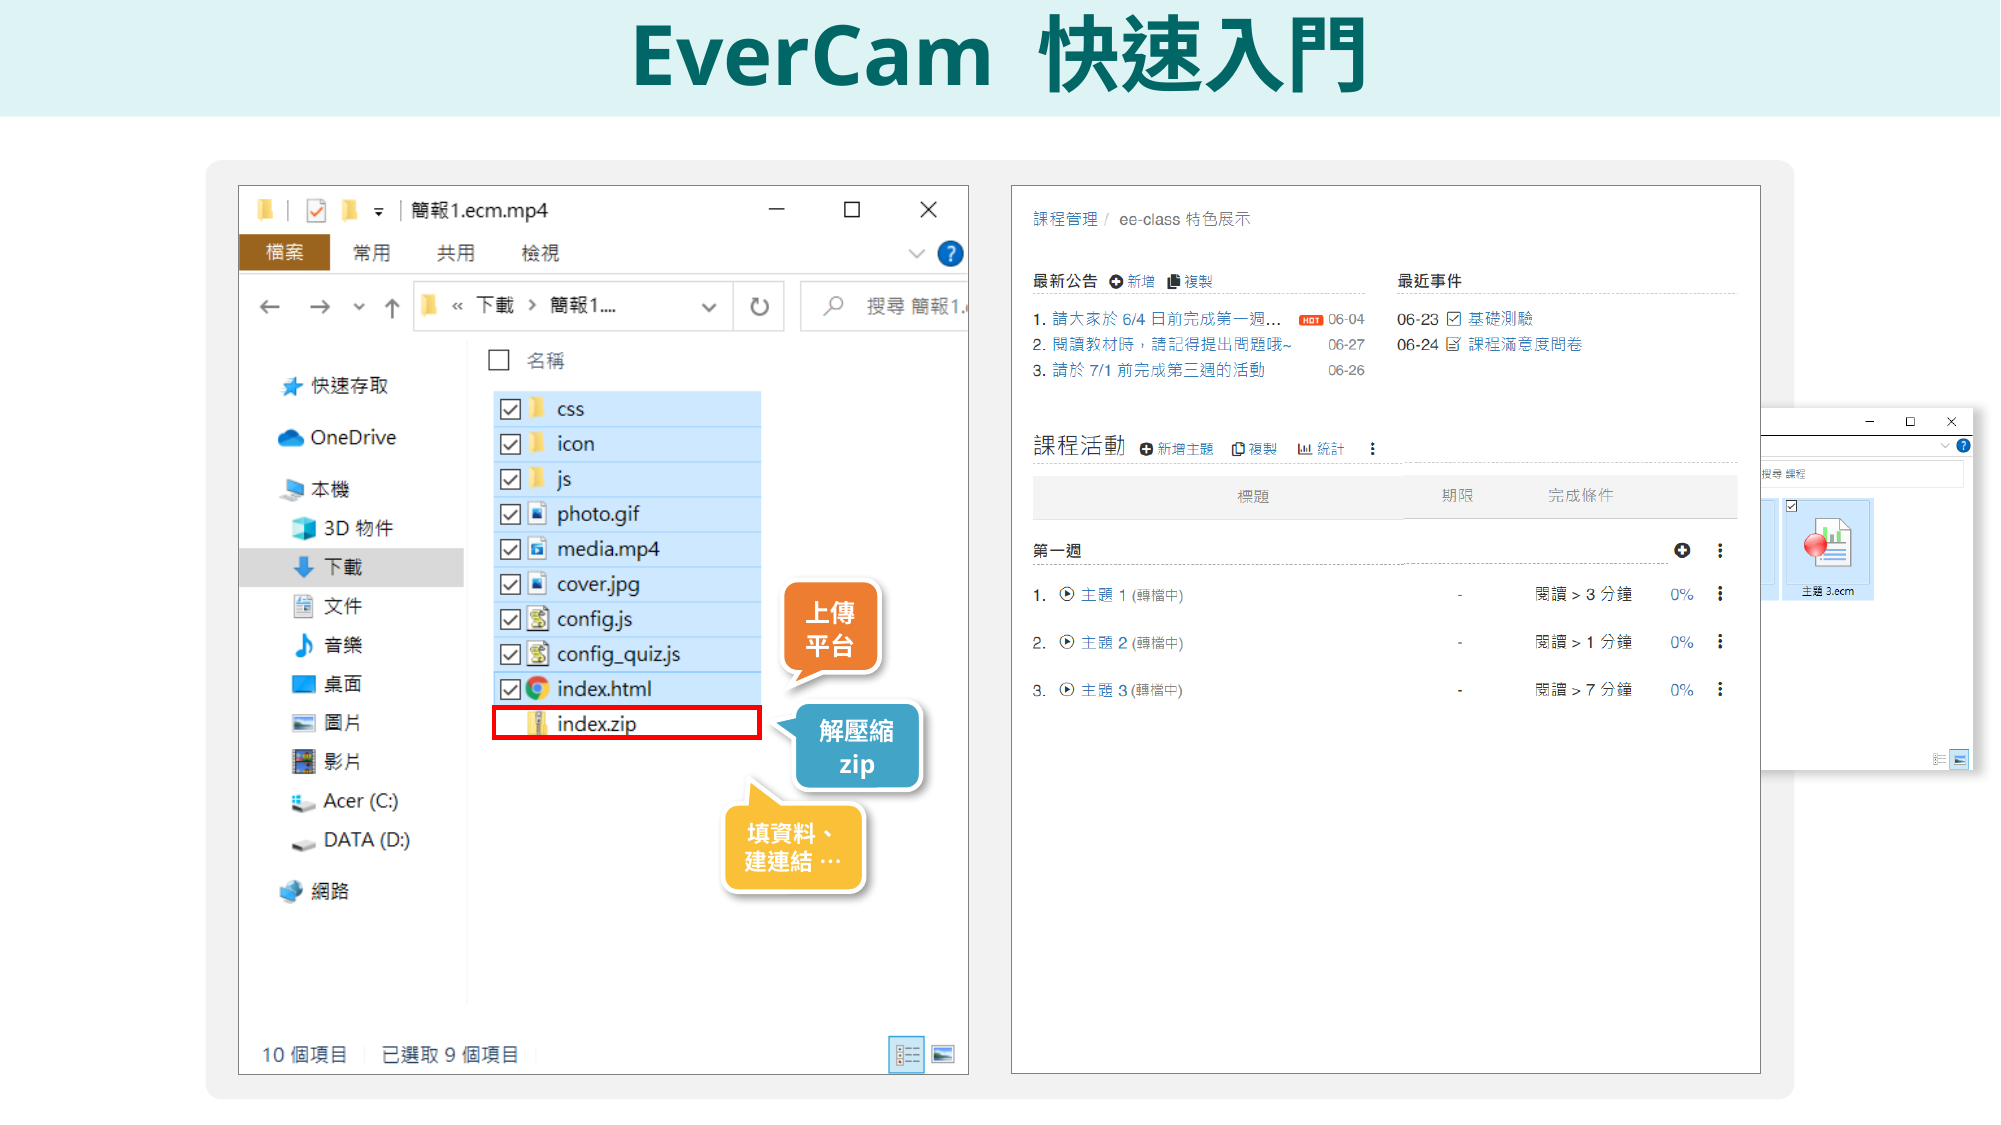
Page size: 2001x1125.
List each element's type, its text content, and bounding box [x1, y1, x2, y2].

title EverCam 快速入門 [0, 0, 2000, 117]
text_box [205, 160, 1795, 1100]
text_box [238, 185, 969, 1075]
picture [1011, 185, 1973, 1074]
